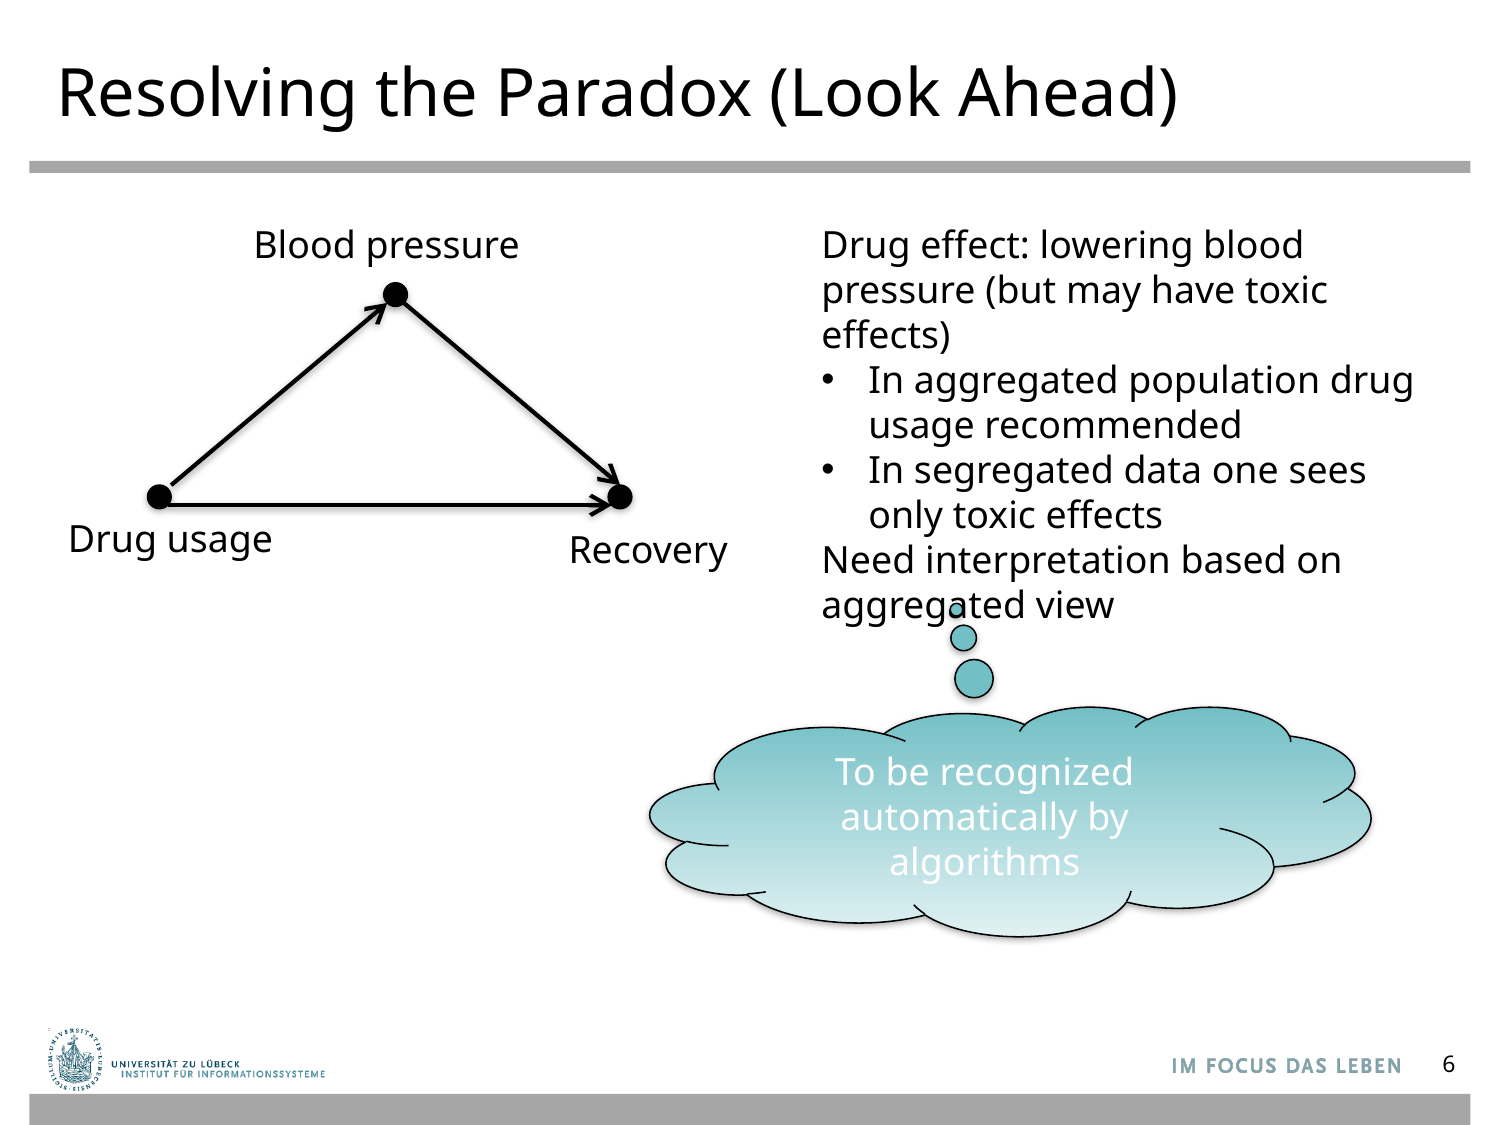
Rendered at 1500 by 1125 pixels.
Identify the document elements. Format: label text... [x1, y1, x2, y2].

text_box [403, 302, 621, 486]
title Resolving the Paradox (Look Ahead) [41, 42, 1436, 126]
text_box Recovery [553, 518, 731, 579]
picture [1173, 1058, 1305, 1073]
text_box Drug effect: lowering blood pressure (but may have toxic effects) In aggregated population drug usage recommended In segregated data one sees only toxic effects Need interpretation based on aggregated view [731, 213, 1448, 634]
text_box To be recognized automatically by algorithms [648, 706, 1372, 938]
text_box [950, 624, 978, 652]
text_box [382, 281, 409, 308]
text_box Blood pressure [238, 213, 535, 274]
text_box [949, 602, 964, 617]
text_box 6 [1305, 1050, 1471, 1083]
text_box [170, 302, 388, 486]
text_box To be recognized automatically by algorithms [954, 658, 994, 699]
text_box [146, 484, 172, 507]
text_box [607, 485, 633, 510]
text_box Drug usage [53, 507, 289, 567]
